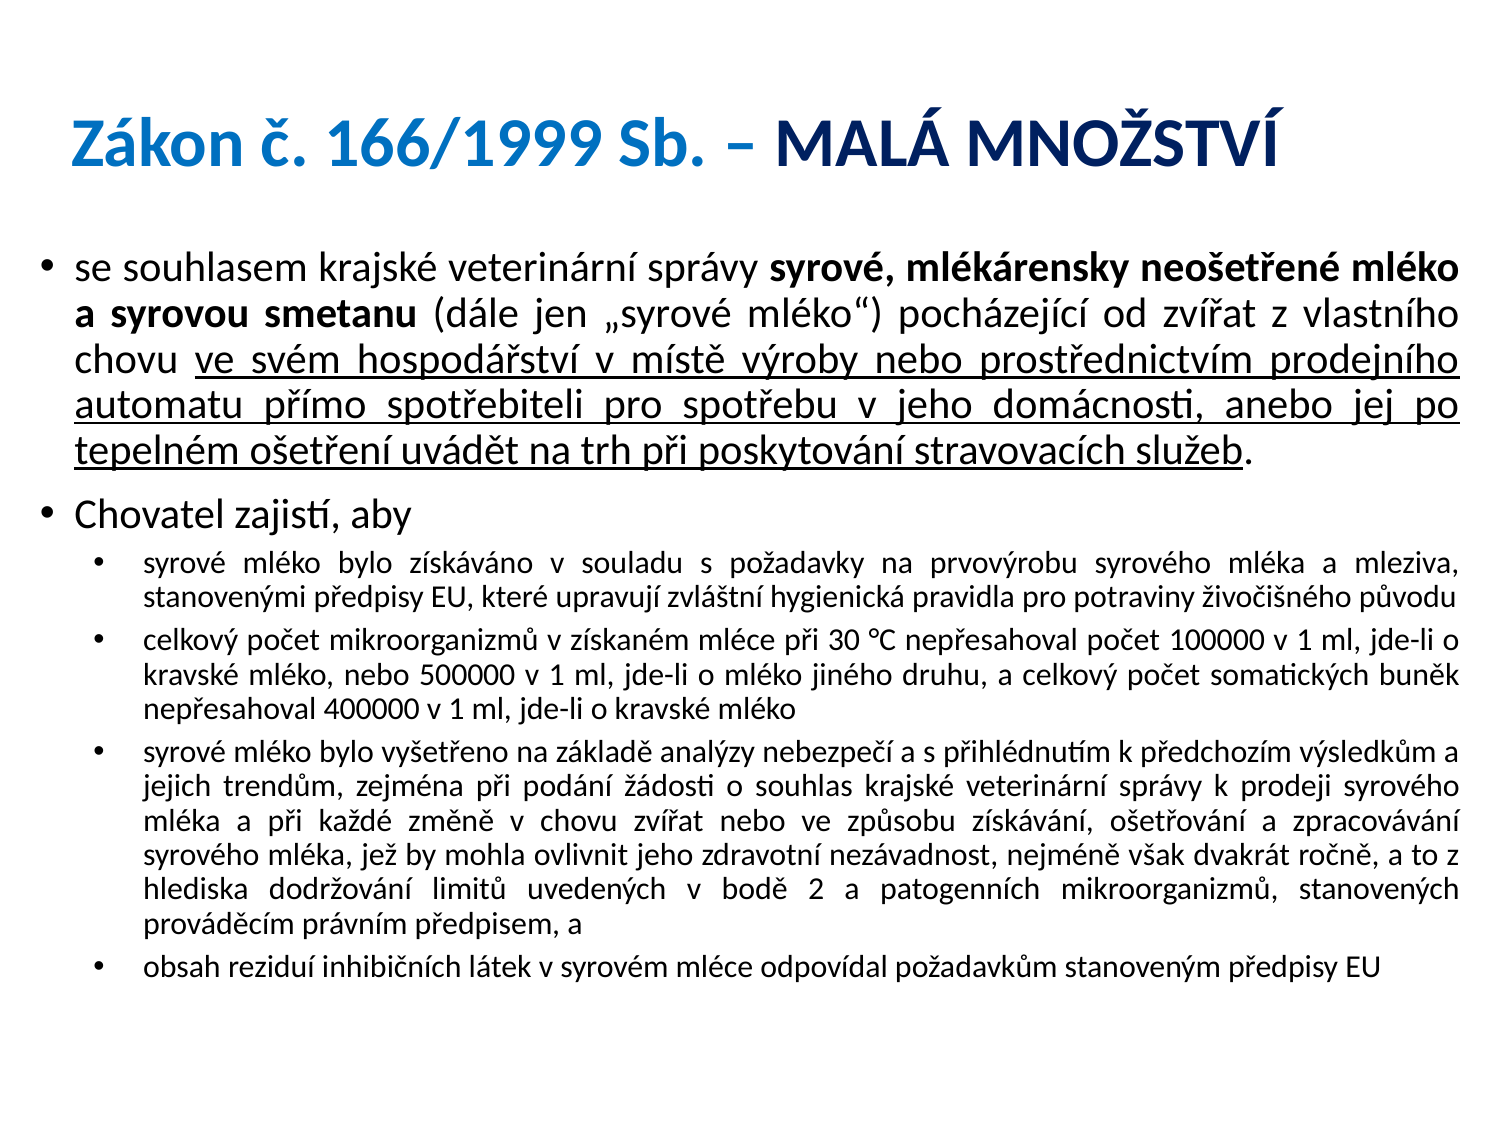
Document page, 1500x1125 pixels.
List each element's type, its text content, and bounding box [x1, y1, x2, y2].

list se souhlasem krajské veterinární správy syrové, mlékárensky neošetřené mléko a syrovou smetanu (dále jen „syrové mléko“) pocházející od zvířat z vlastního chovu ve svém hospodářství v místě výroby nebo prostřednictvím prodejního automatu přímo spotřebiteli pro spotřebu v jeho domácnosti, anebo jej po tepelném ošetření uvádět na trh při poskytování stravovacích služeb. Chovatel zajistí, aby syrové mléko bylo získáváno v souladu s požadavky na prvovýrobu syrového mléka a mleziva, stanovenými předpisy EU, které upravují zvláštní hygienická pravidla pro potraviny živočišného původu celkový počet mikroorganizmů v získaném mléce při 30 °C nepřesahoval počet 100000 v 1 ml, jde-li o kravské mléko, nebo 500000 v 1 ml, jde-li o mléko jiného druhu, a celkový počet somatických buněk nepřesahoval 400000 v 1 ml, jde-li o kravské mléko syrové mléko bylo vyšetřeno na základě analýzy nebezpečí a s přihlédnutím k předchozím výsledkům a jejich trendům, zejména při podání žádosti o souhlas krajské veterinární správy k prodeji syrového mléka a při každé změně v chovu zvířat nebo ve způsobu získávání, ošetřování a zpracovávání syrového mléka, jež by mohla ovlivnit jeho zdravotní nezávadnost, nejméně však dvakrát ročně, a to z hlediska dodržování limitů uvedených v bodě 2 a patogenních mikroorganizmů, stanovených prováděcím právním předpisem, a obsah reziduí inhibičních látek v syrovém mléce odpovídal požadavkům stanoveným předpisy EU [24, 237, 1476, 1069]
title Zákon č. 166/1999 Sb. – MALÁ MNOŽSTVÍ [55, 72, 1464, 216]
